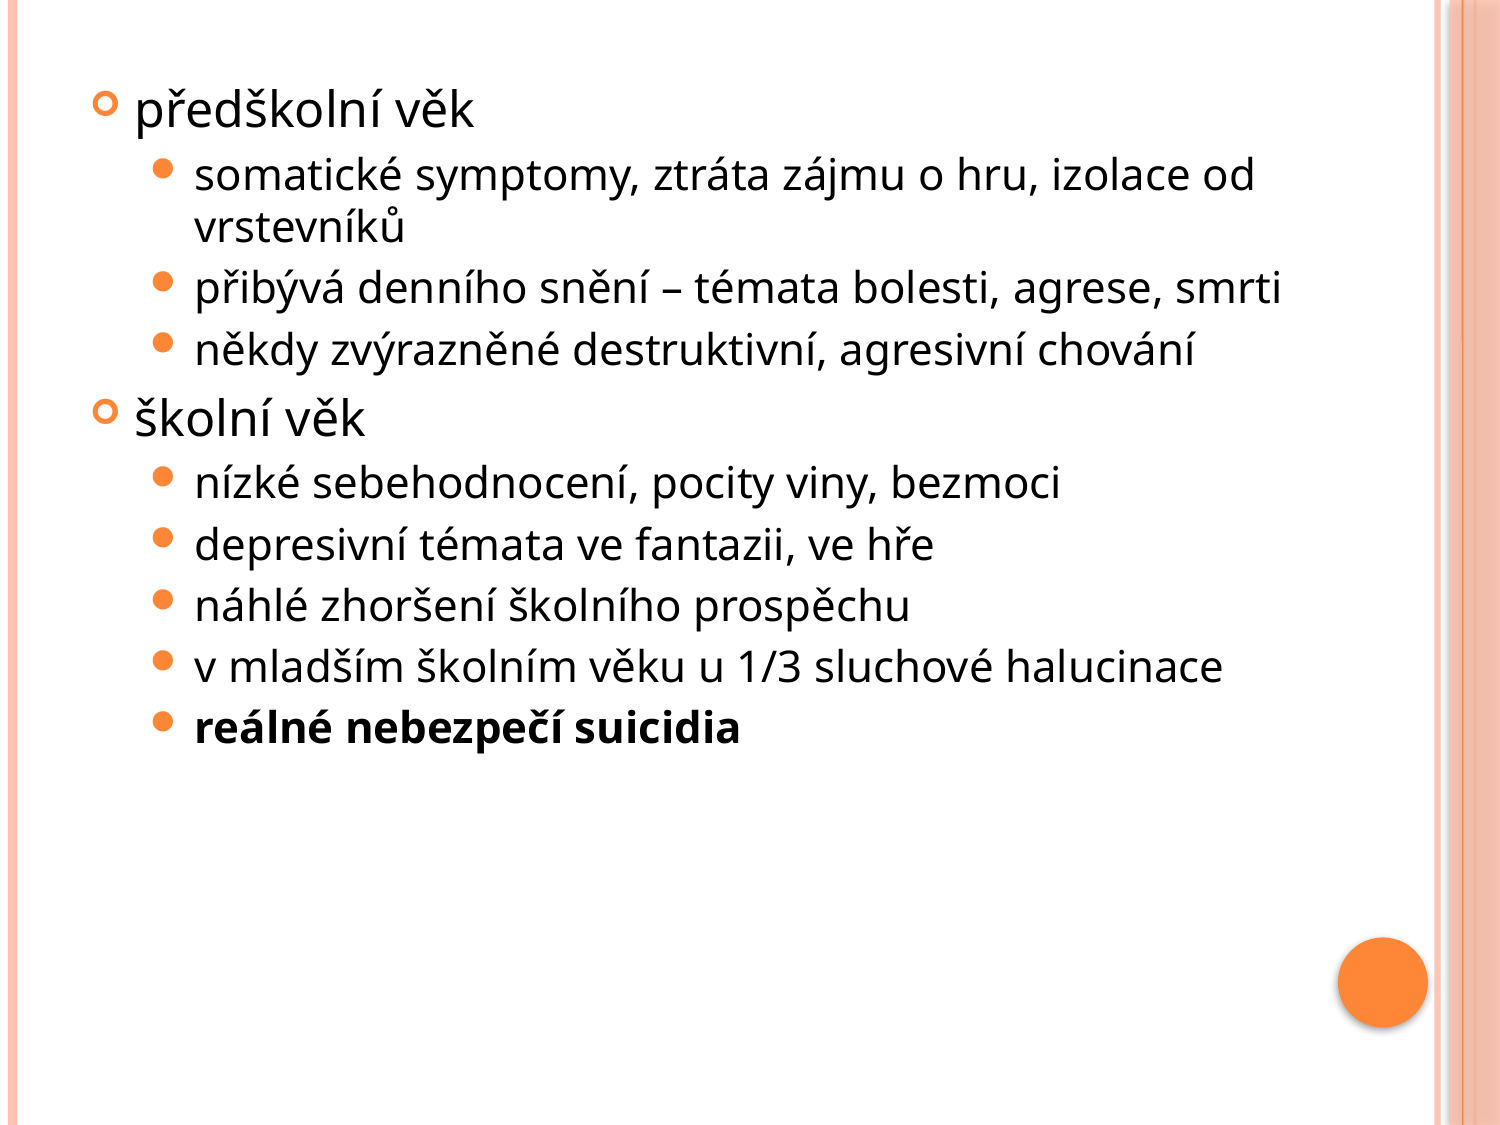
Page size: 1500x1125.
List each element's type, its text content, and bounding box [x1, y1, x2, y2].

list předškolní věk somatické symptomy, ztráta zájmu o hru, izolace od vrstevníků přibývá denního snění – témata bolesti, agrese, smrti někdy zvýrazněné destruktivní, agresivní chování školní věk nízké sebehodnocení, pocity viny, bezmoci depresivní témata ve fantazii, ve hře náhlé zhoršení školního prospěchu v mladším školním věku u 1/3 sluchové halucinace reálné nebezpečí suicidia [75, 70, 1300, 1062]
